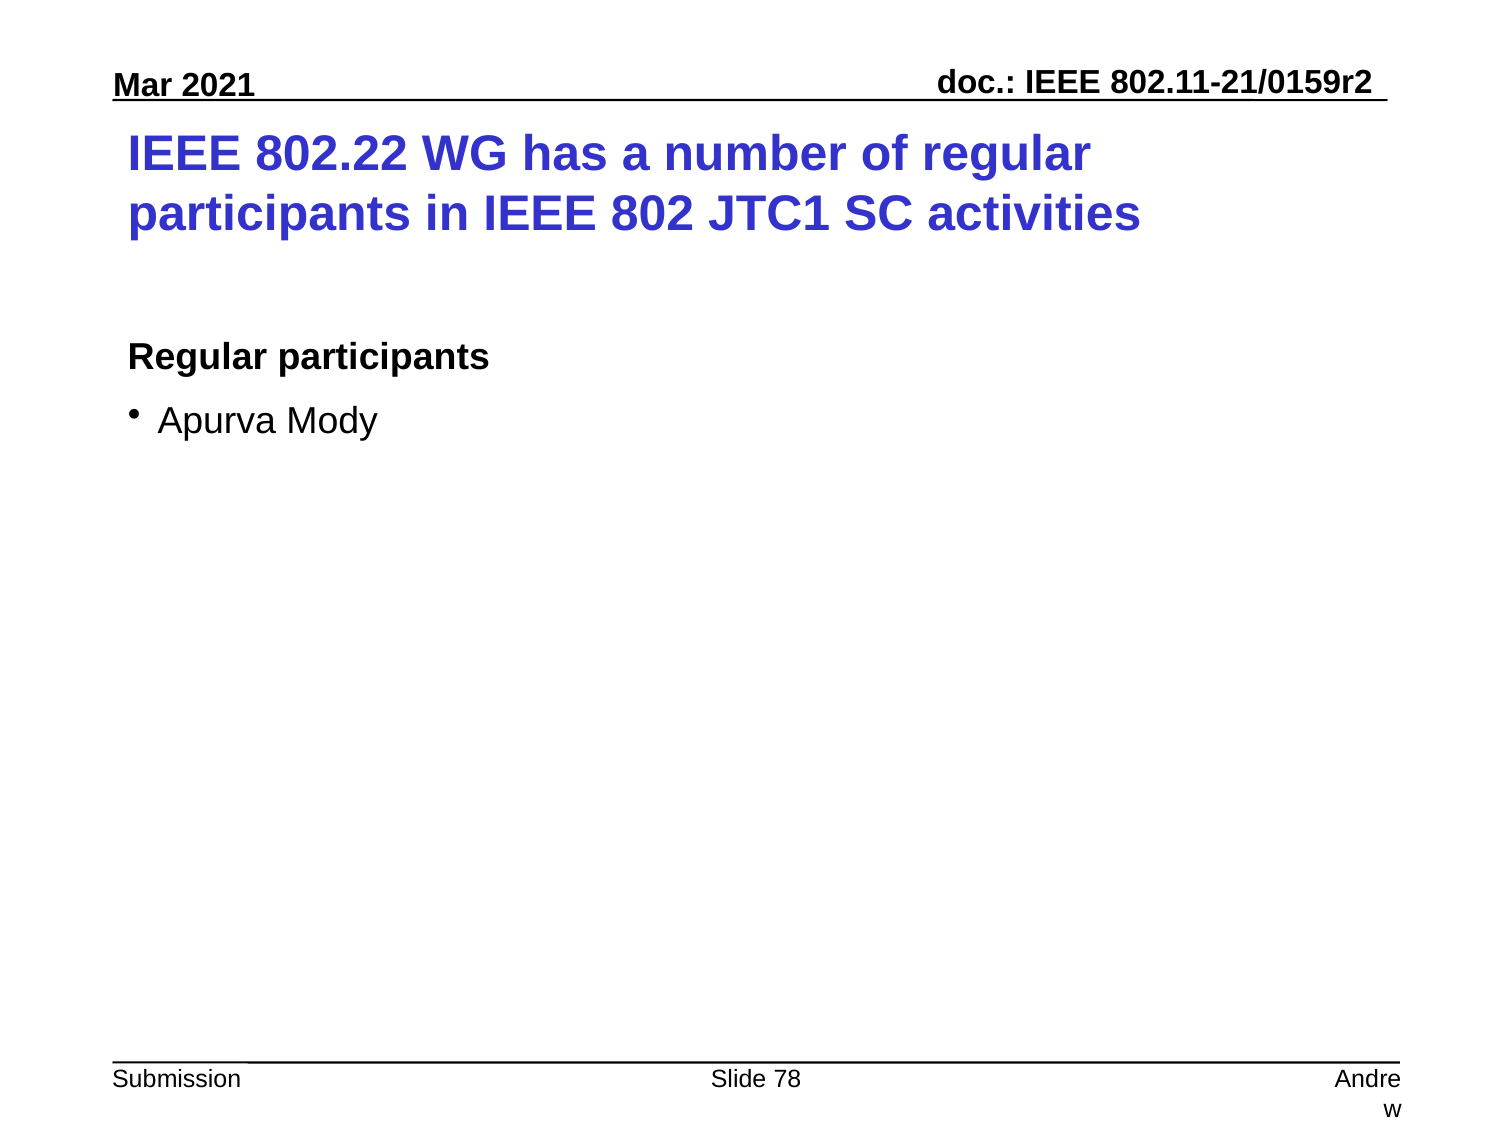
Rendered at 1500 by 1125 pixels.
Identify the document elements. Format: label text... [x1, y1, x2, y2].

footer Andrew Myles, Cisco [1320, 1061, 1402, 1093]
slide_number Slide 78 [709, 1061, 803, 1093]
list Regular participants Apurva Mody [112, 324, 1388, 1000]
title IEEE 802.22 WG has a number of regular participants in IEEE 802 JTC1 SC activities [112, 112, 1388, 288]
